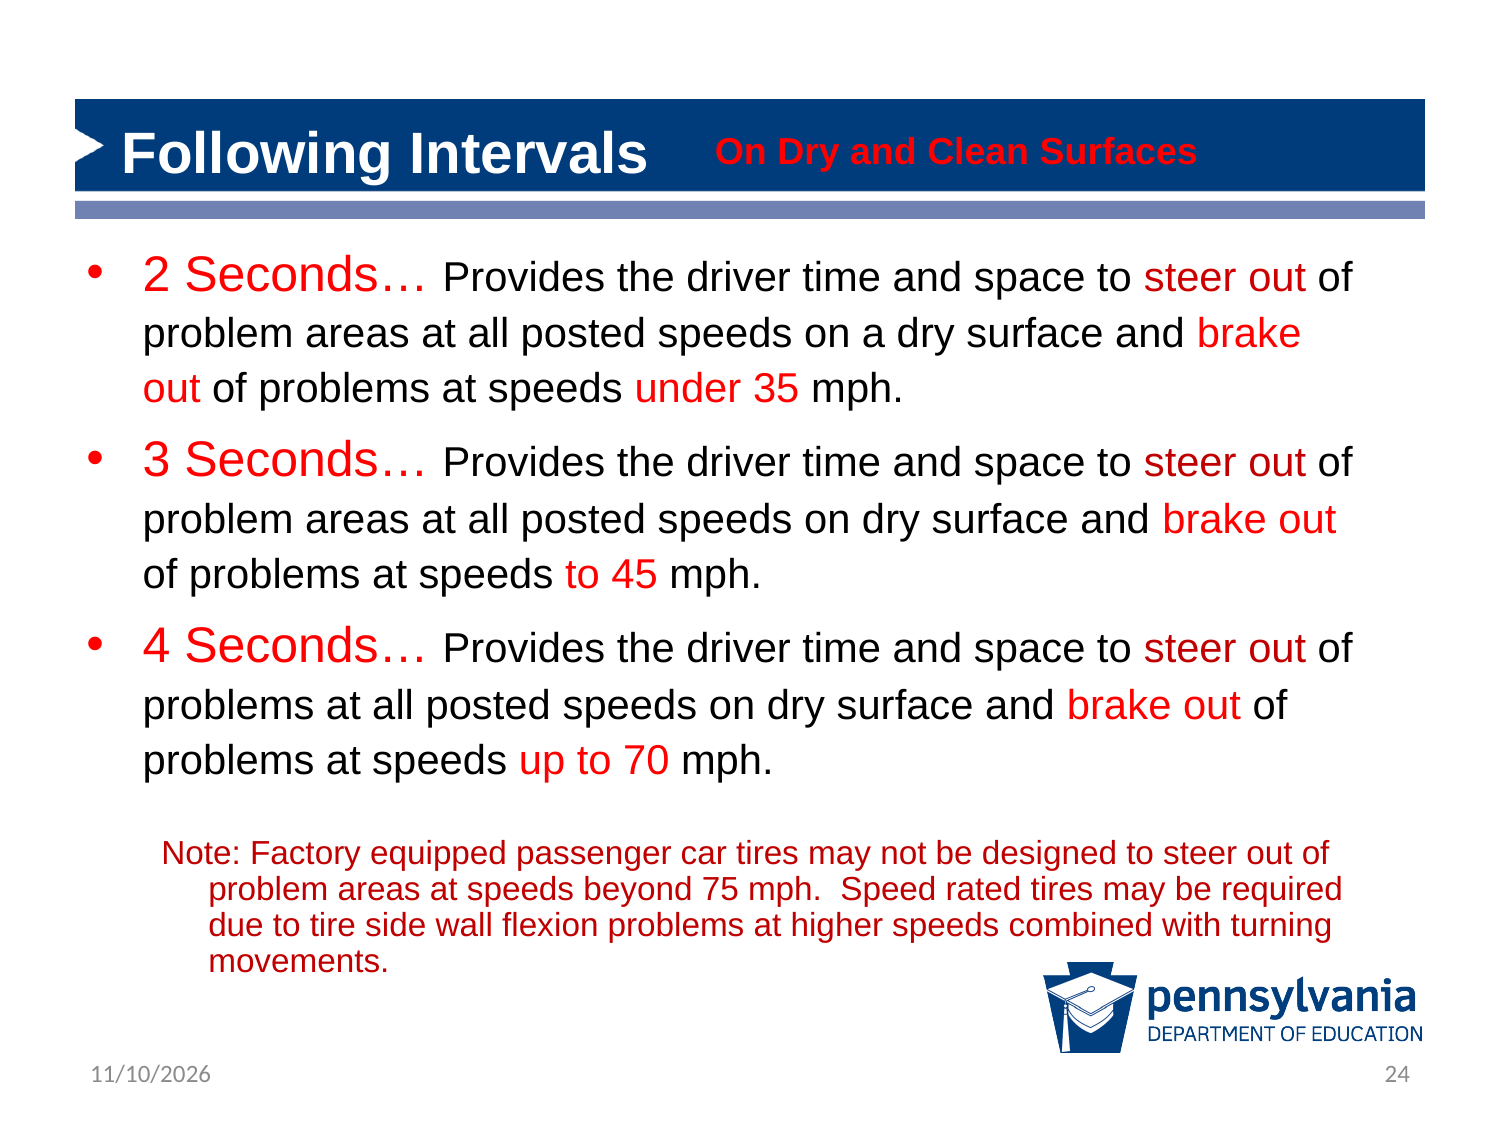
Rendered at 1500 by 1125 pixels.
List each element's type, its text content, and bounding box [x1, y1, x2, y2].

text_box On Dry and Clean Surfaces [699, 119, 1250, 180]
title Following Intervals [78, 56, 1429, 244]
slide_number 24 [1074, 1042, 1425, 1103]
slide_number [75, 1078, 425, 1103]
picture [1372, 962, 1422, 1042]
list 2 Seconds… Provides the driver time and space to steer out of problem areas at all posted speeds on a dry surface and brake out of problems at speeds under 35 mph. 3 Seconds… Provides the driver time and space to steer out of problem areas at all posted speeds on dry surface and brake out of problems at speeds to 45 mph. 4 Seconds… Provides the driver time and space to steer out of problems at all posted speeds on dry surface and brake out of problems at speeds up to 70 mph. Note: Factory equipped passenger car tires may not be designed to steer out of problem areas at speeds beyond 75 mph. Speed rated tires may be required due to tire side wall flexion problems at higher speeds combined with turning movements. [71, 227, 1372, 1078]
